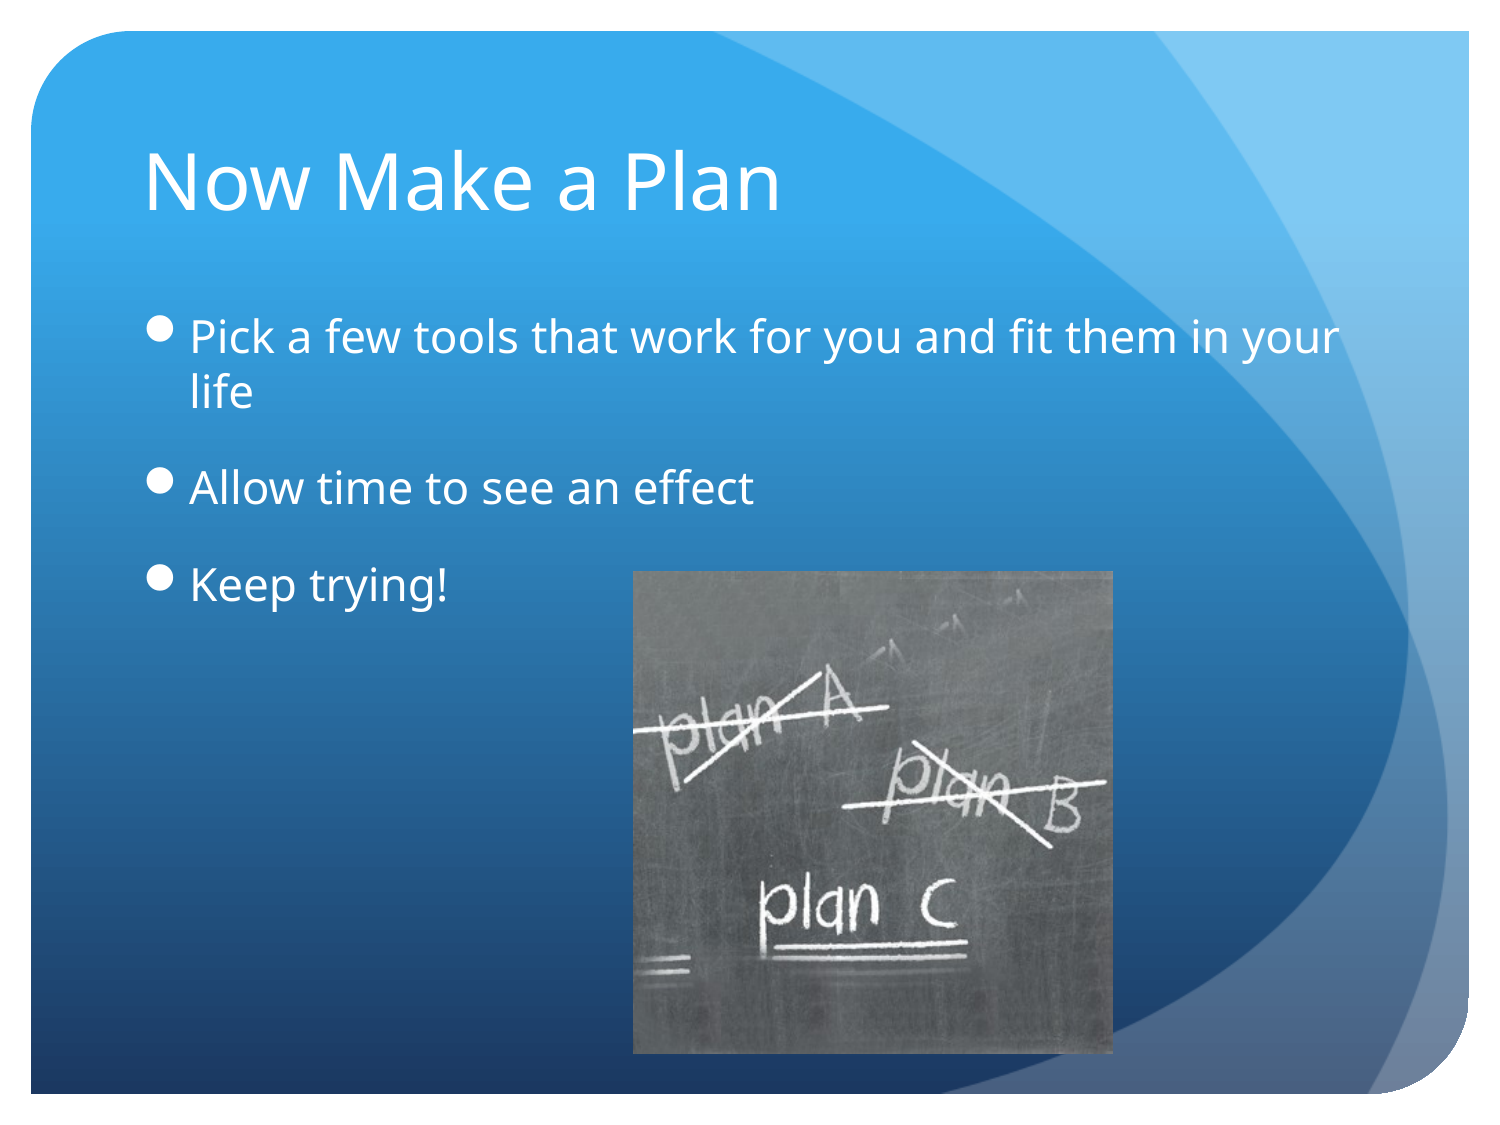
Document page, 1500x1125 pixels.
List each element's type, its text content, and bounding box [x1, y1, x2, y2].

title Now Make a Plan [127, 62, 1372, 234]
list Pick a few tools that work for you and fit them in your life Allow time to see an effect Keep trying! [127, 299, 1372, 991]
picture [24, 30, 1473, 1094]
